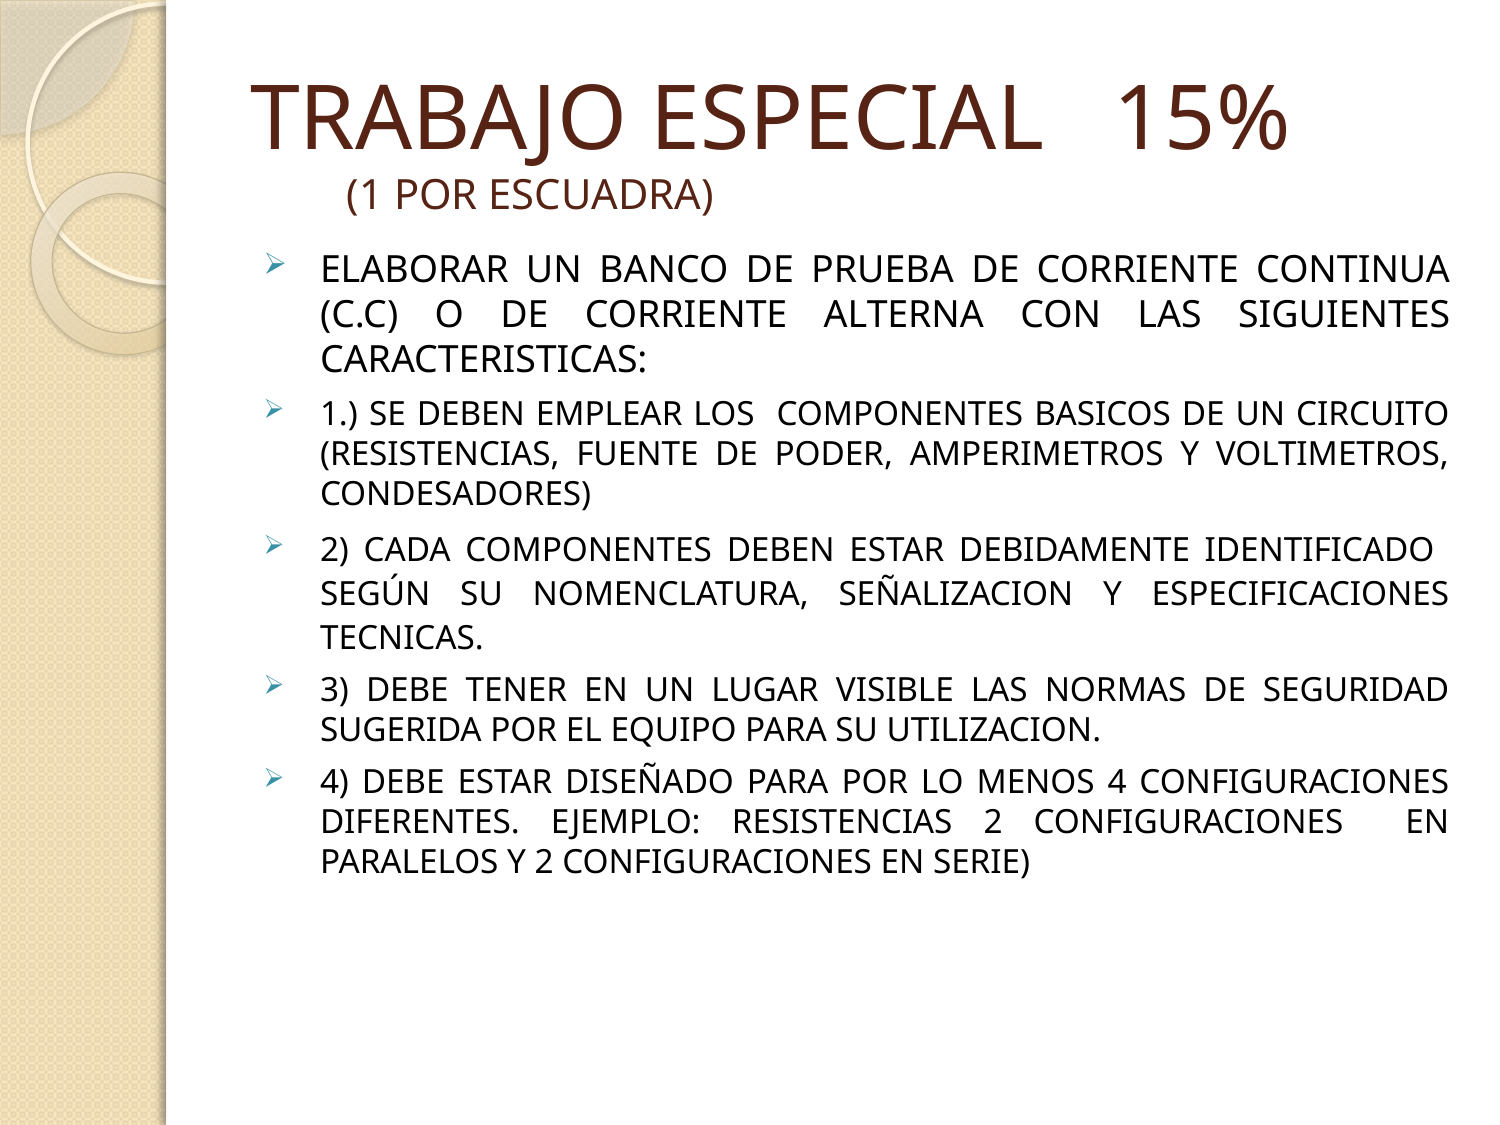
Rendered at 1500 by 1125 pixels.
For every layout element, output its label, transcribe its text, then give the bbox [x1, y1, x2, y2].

list ELABORAR UN BANCO DE PRUEBA DE CORRIENTE CONTINUA (C.C) O DE CORRIENTE ALTERNA CON LAS SIGUIENTES CARACTERISTICAS: 1.) SE DEBEN EMPLEAR LOS COMPONENTES BASICOS DE UN CIRCUITO (RESISTENCIAS, FUENTE DE PODER, AMPERIMETROS Y VOLTIMETROS, CONDESADORES) 2) CADA COMPONENTES DEBEN ESTAR DEBIDAMENTE IDENTIFICADO SEGÚN SU NOMENCLATURA, SEÑALIZACION Y ESPECIFICACIONES TECNICAS. 3) DEBE TENER EN UN LUGAR VISIBLE LAS NORMAS DE SEGURIDAD SUGERIDA POR EL EQUIPO PARA SU UTILIZACION. 4) DEBE ESTAR DISEÑADO PARA POR LO MENOS 4 CONFIGURACIONES DIFERENTES. EJEMPLO: RESISTENCIAS 2 CONFIGURACIONES EN PARALELOS Y 2 CONFIGURACIONES EN SERIE) [235, 237, 1466, 1025]
title TRABAJO ESPECIAL 15% (1 POR ESCUADRA) [235, 45, 1466, 233]
